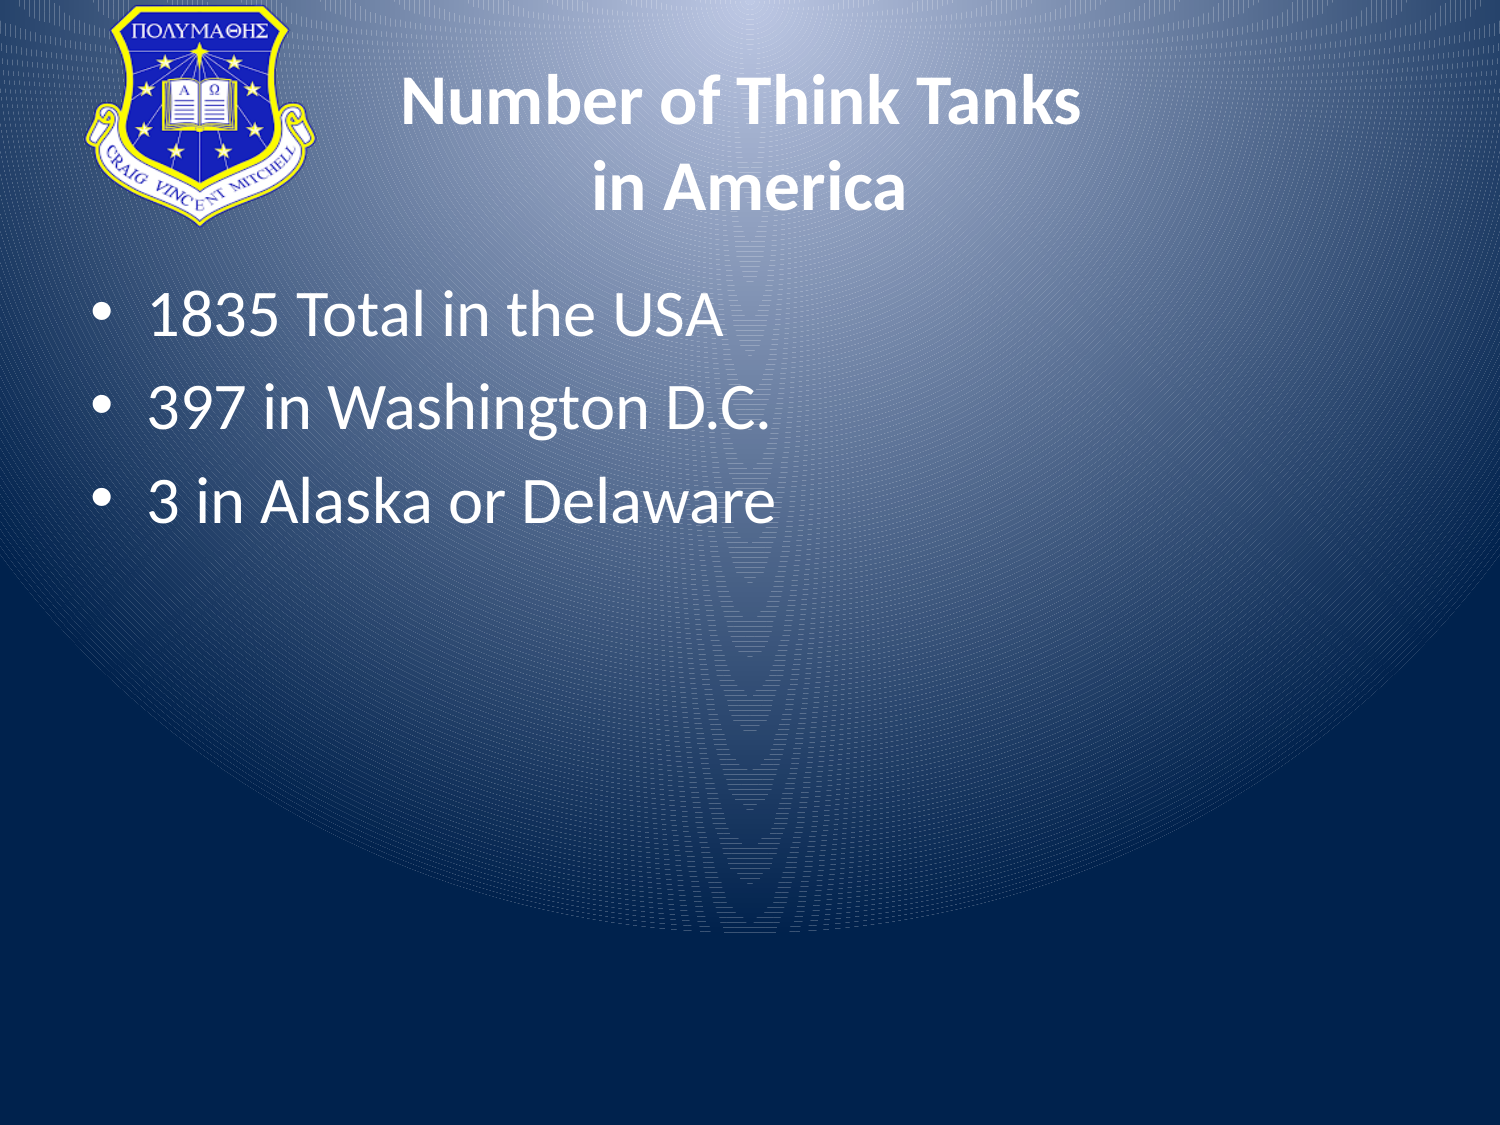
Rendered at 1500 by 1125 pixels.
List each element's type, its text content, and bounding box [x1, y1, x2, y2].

list 1835 Total in the USA 397 in Washington D.C. 3 in Alaska or Delaware [75, 262, 1425, 1005]
picture [75, 0, 326, 45]
title Number of Think Tanks in America [75, 45, 1425, 233]
